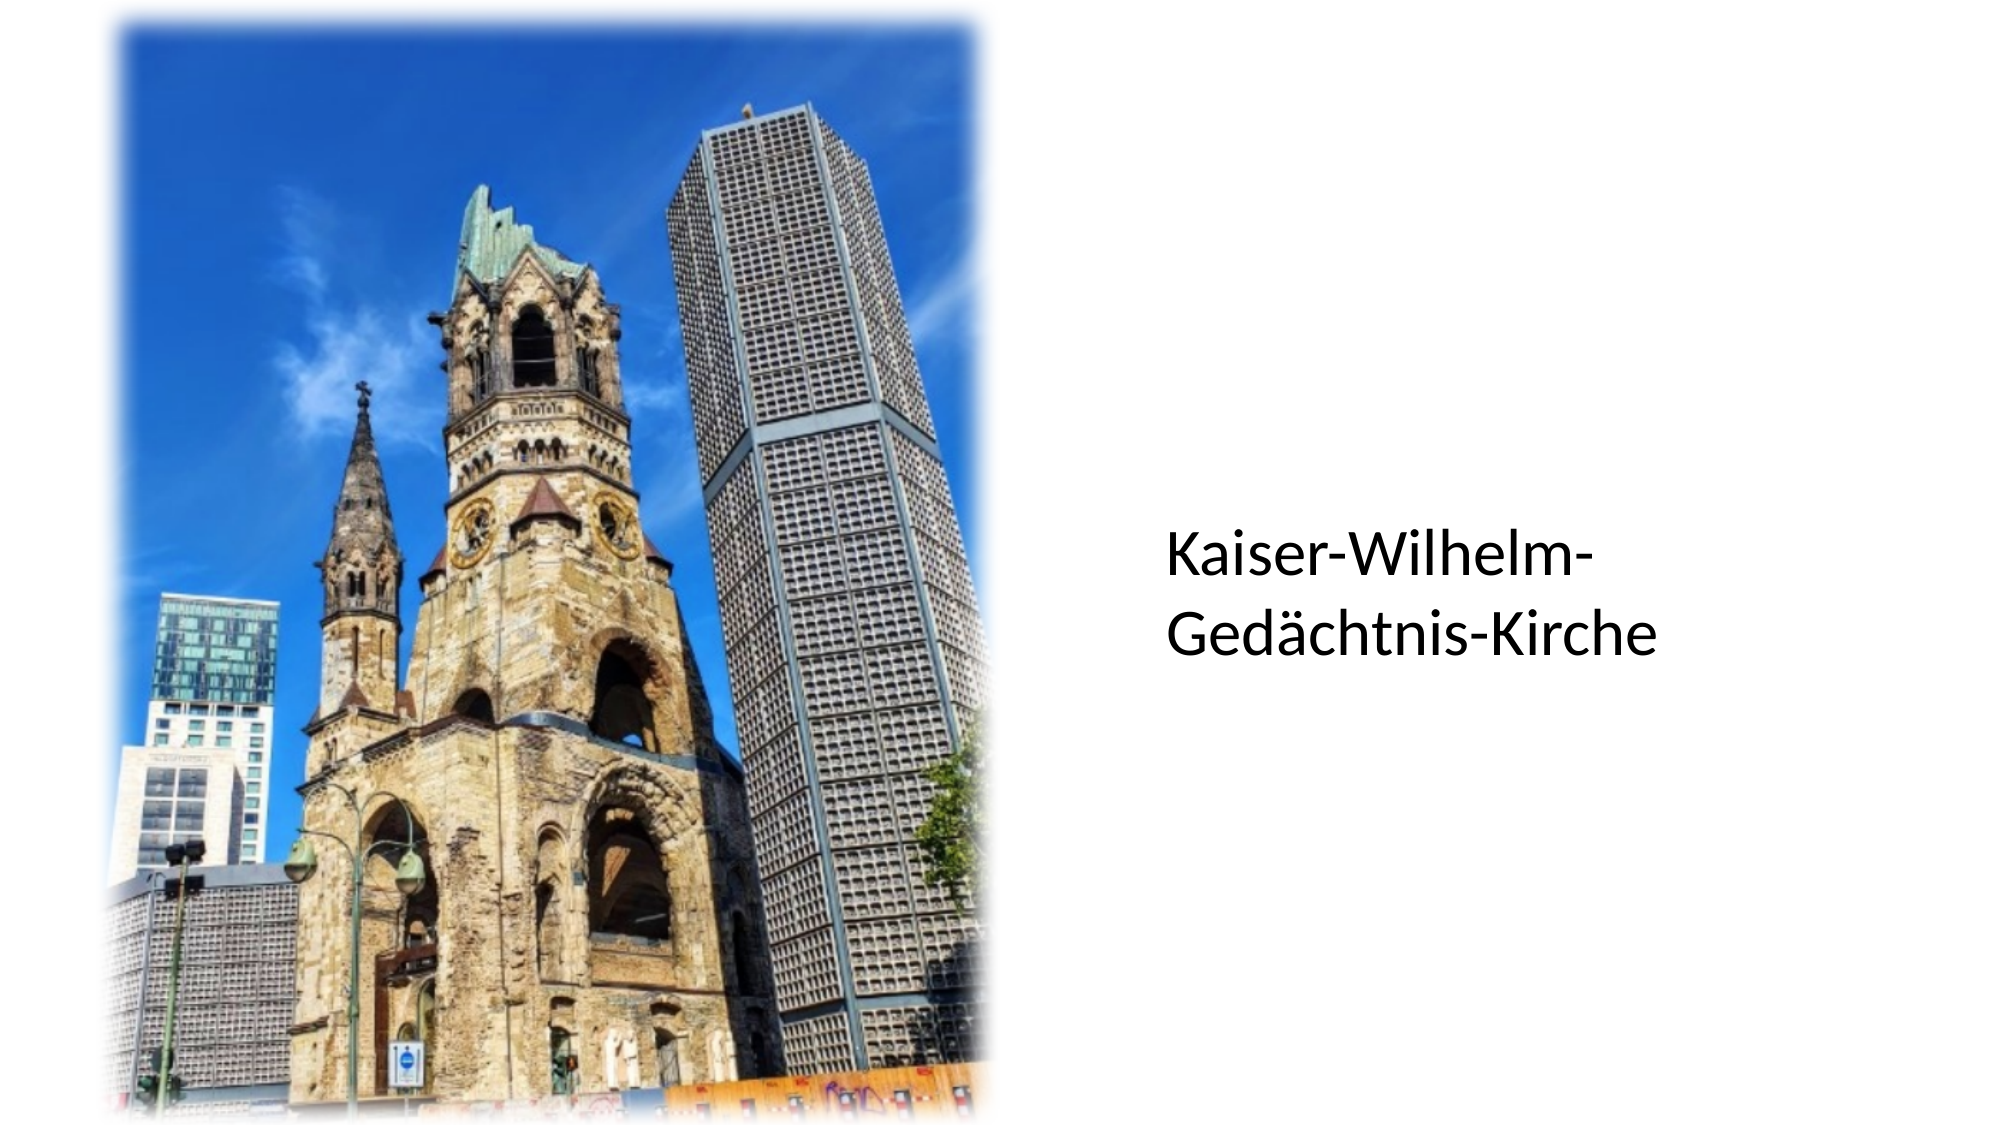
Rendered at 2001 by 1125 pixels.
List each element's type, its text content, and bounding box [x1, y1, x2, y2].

text_box Kaiser-Wilhelm-Gedächtnis-Kirche [1151, 501, 1705, 677]
picture [96, 0, 1000, 1125]
